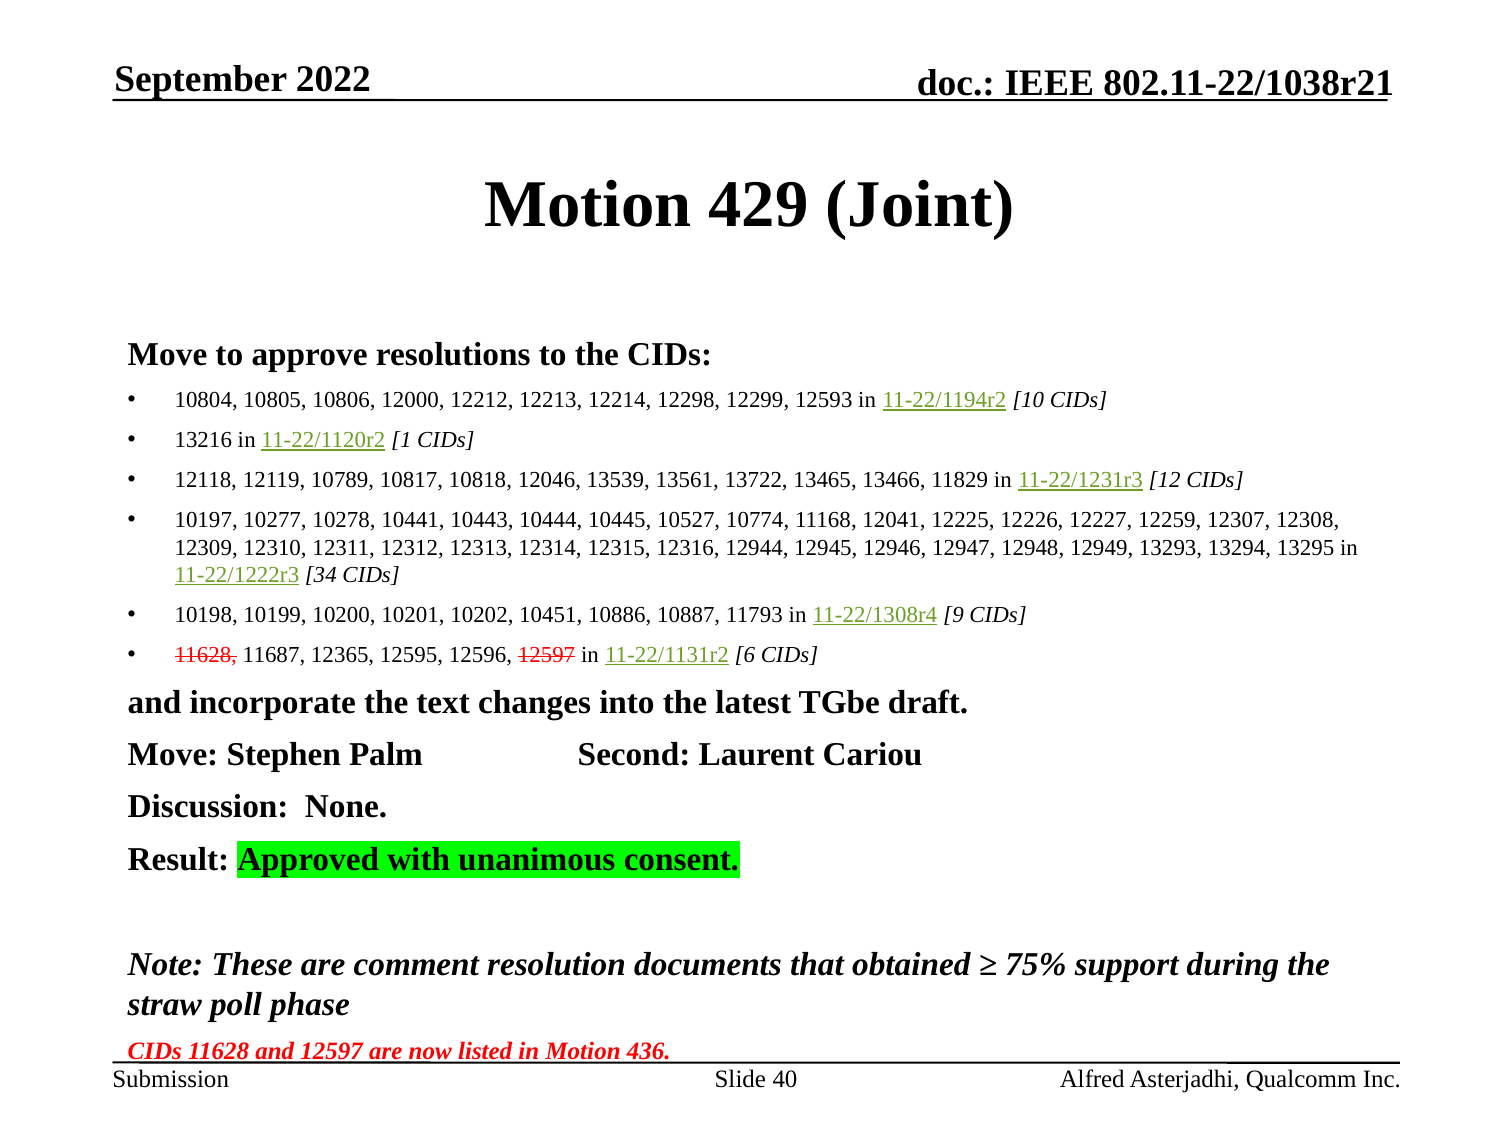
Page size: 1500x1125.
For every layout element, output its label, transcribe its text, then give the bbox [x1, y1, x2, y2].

slide_number Slide 40 [712, 1061, 800, 1123]
footer Alfred Asterjadhi, Qualcomm Inc. [878, 1061, 1402, 1093]
list Move to approve resolutions to the CIDs: 10804, 10805, 10806, 12000, 12212, 12213, 12214, 12298, 12299, 12593 in 11-22/1194r2 [10 CIDs] 13216 in 11-22/1120r2 [1 CIDs] 12118, 12119, 10789, 10817, 10818, 12046, 13539, 13561, 13722, 13465, 13466, 11829 in 11-22/1231r3 [12 CIDs] 10197, 10277, 10278, 10441, 10443, 10444, 10445, 10527, 10774, 11168, 12041, 12225, 12226, 12227, 12259, 12307, 12308, 12309, 12310, 12311, 12312, 12313, 12314, 12315, 12316, 12944, 12945, 12946, 12947, 12948, 12949, 13293, 13294, 13295 in 11-22/1222r3 [34 CIDs] 10198, 10199, 10200, 10201, 10202, 10451, 10886, 10887, 11793 in 11-22/1308r4 [9 CIDs] 11628, 11687, 12365, 12595, 12596, 12597 in 11-22/1131r2 [6 CIDs] and incorporate the text changes into the latest TGbe draft. Move: Stephen Palm Second: Laurent Cariou Discussion: None. Result: Approved with unanimous consent. Note: These are comment resolution documents that obtained ≥ 75% support during the straw poll phase CIDs 11628 and 12597 are now listed in Motion 436. [112, 324, 1388, 1063]
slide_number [114, 54, 423, 100]
title Motion 429 (Joint) [112, 112, 1388, 288]
